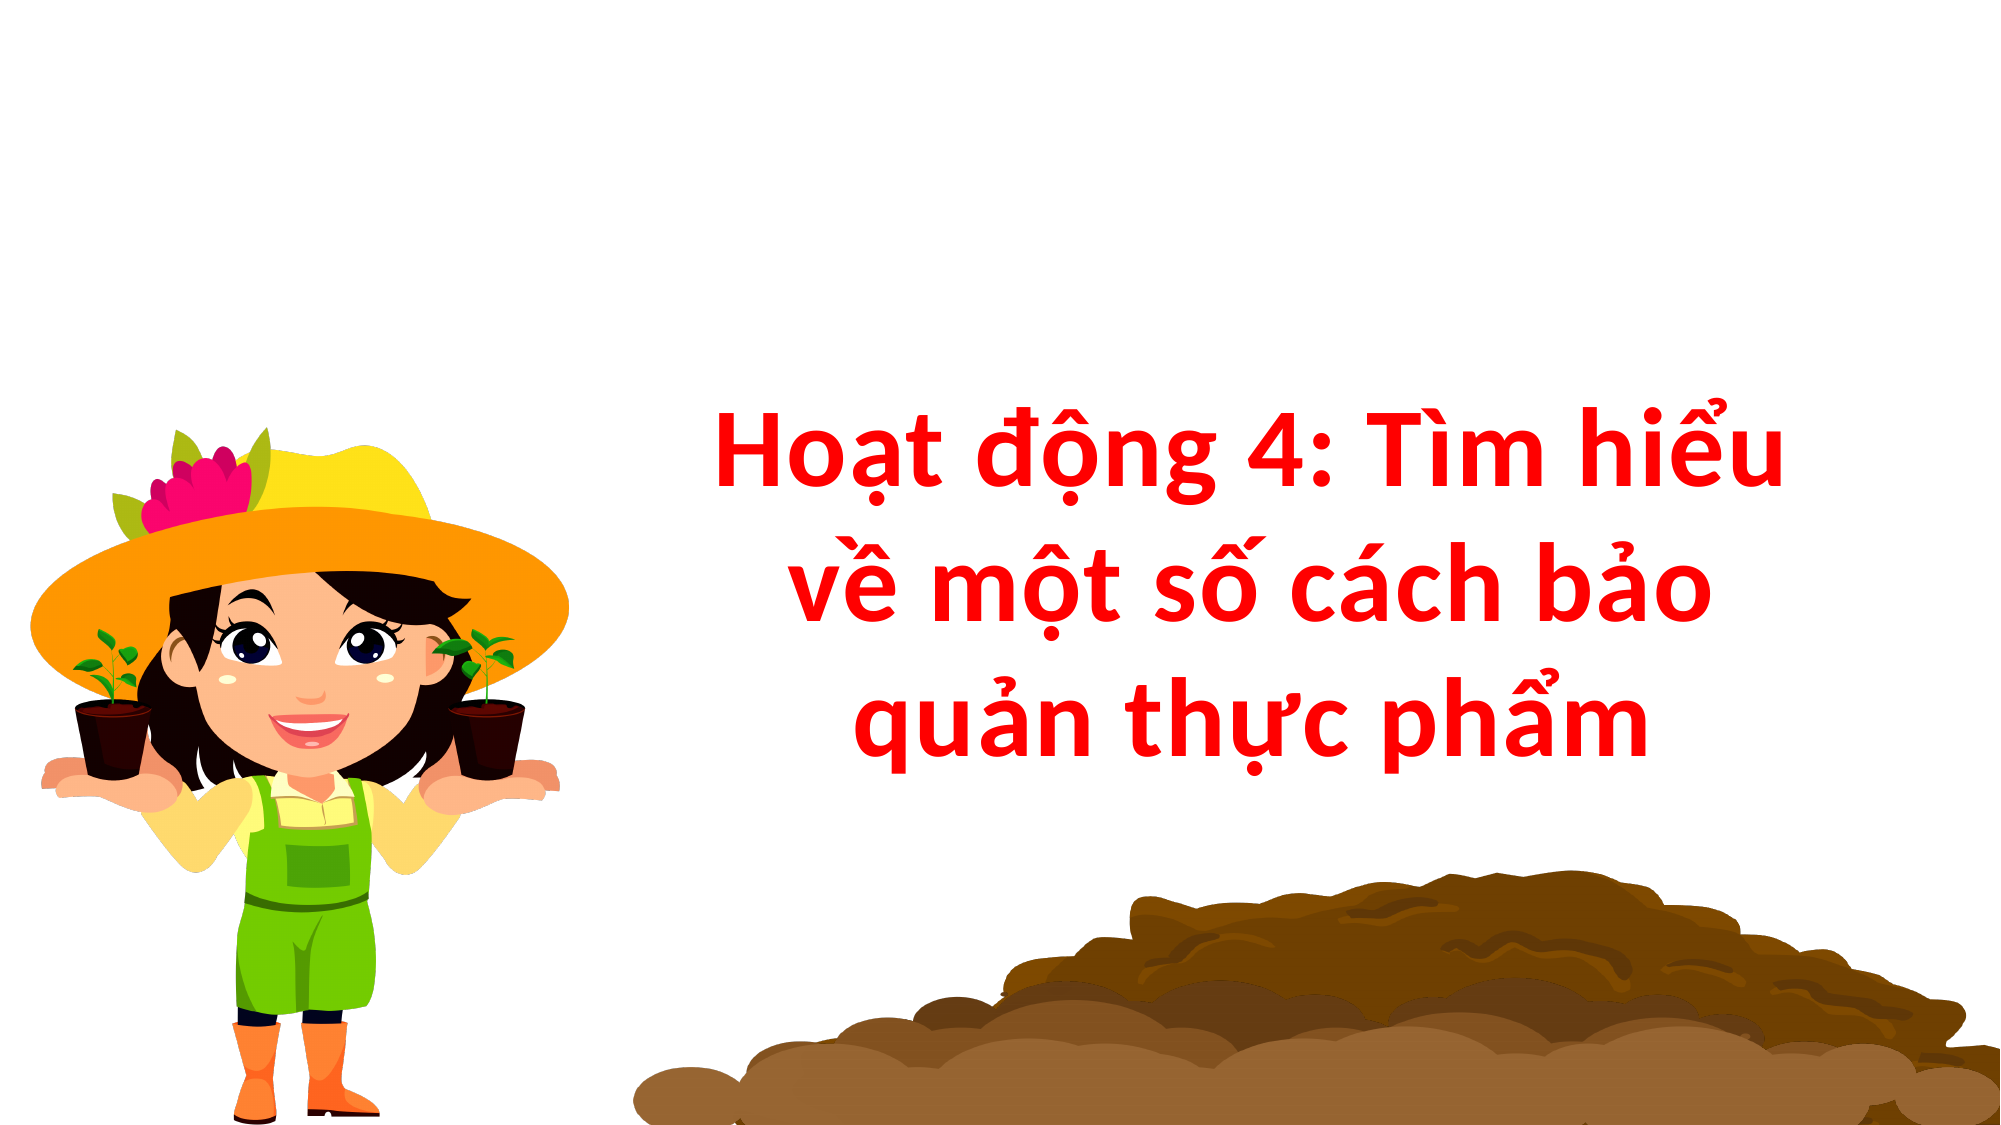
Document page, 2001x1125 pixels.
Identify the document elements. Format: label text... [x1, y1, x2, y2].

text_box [633, 870, 2000, 1125]
picture [28, 427, 624, 1125]
text_box Hoạt động 4: Tìm hiểu về một số cách bảo quản thực phẩm [624, 344, 1882, 810]
